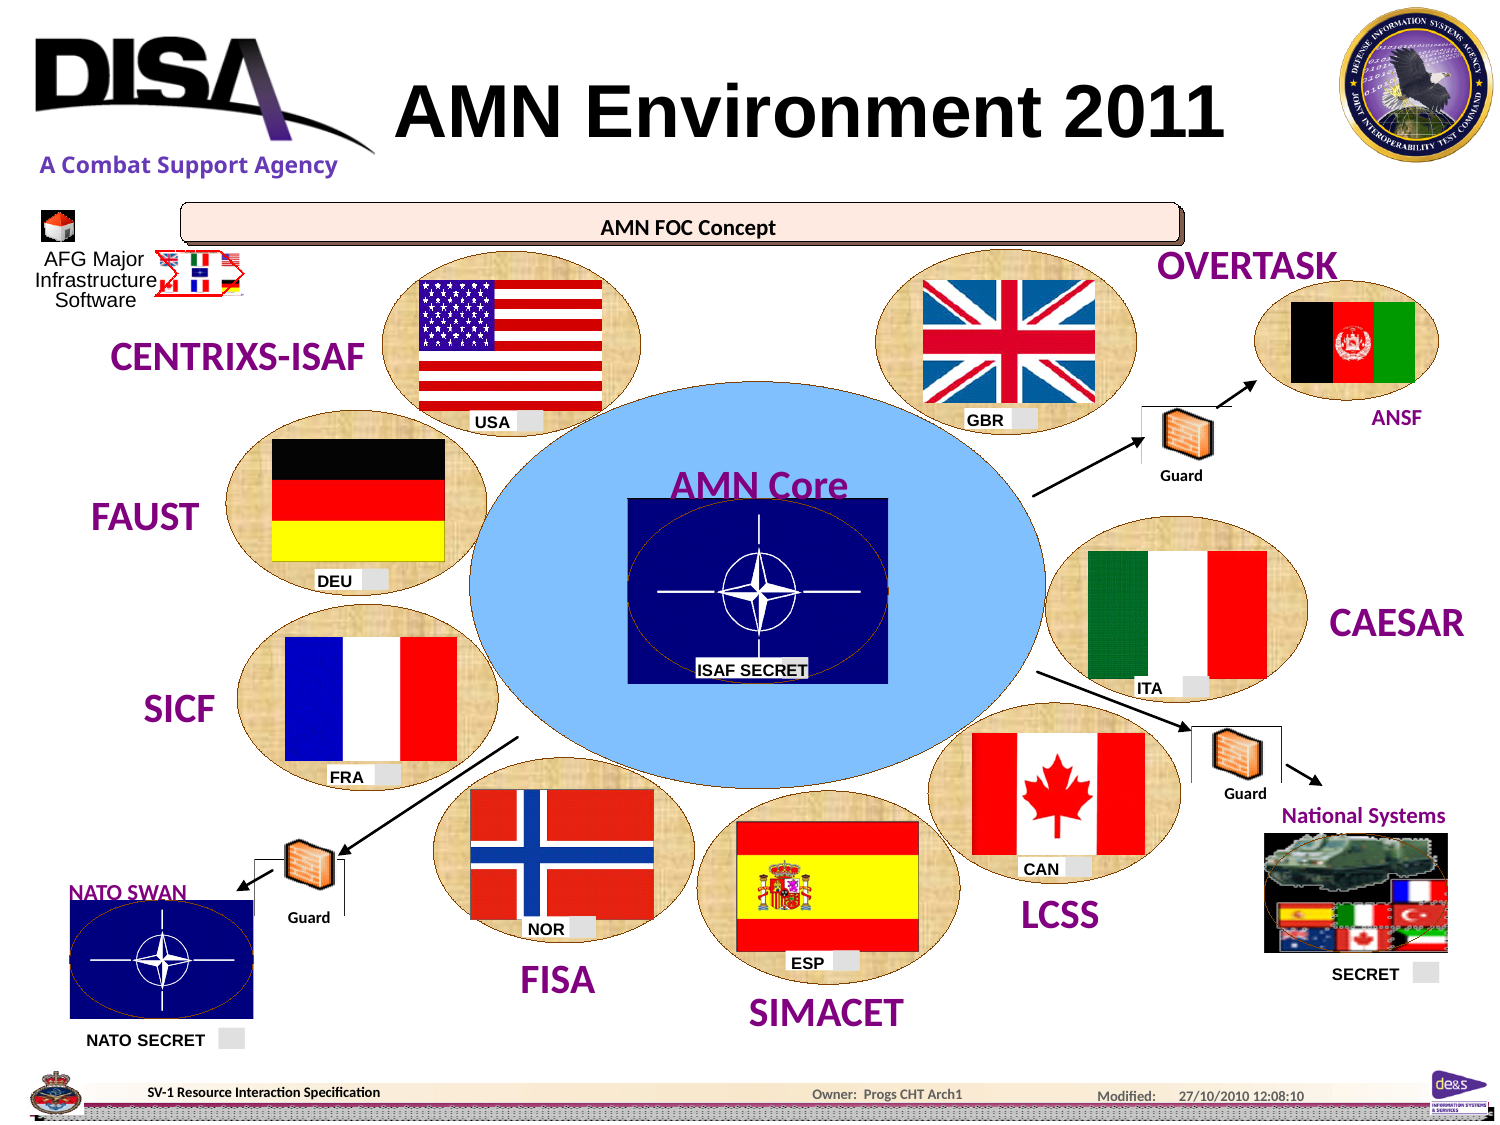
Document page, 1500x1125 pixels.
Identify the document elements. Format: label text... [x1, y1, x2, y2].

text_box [27, 202, 1500, 1125]
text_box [1286, 764, 1323, 787]
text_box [1032, 436, 1146, 497]
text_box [235, 870, 273, 892]
picture [1338, 7, 1495, 164]
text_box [337, 736, 518, 856]
picture [24, 26, 388, 163]
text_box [1216, 379, 1258, 408]
text_box AMN Environment 2011 [378, 55, 1388, 160]
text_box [1036, 671, 1192, 732]
